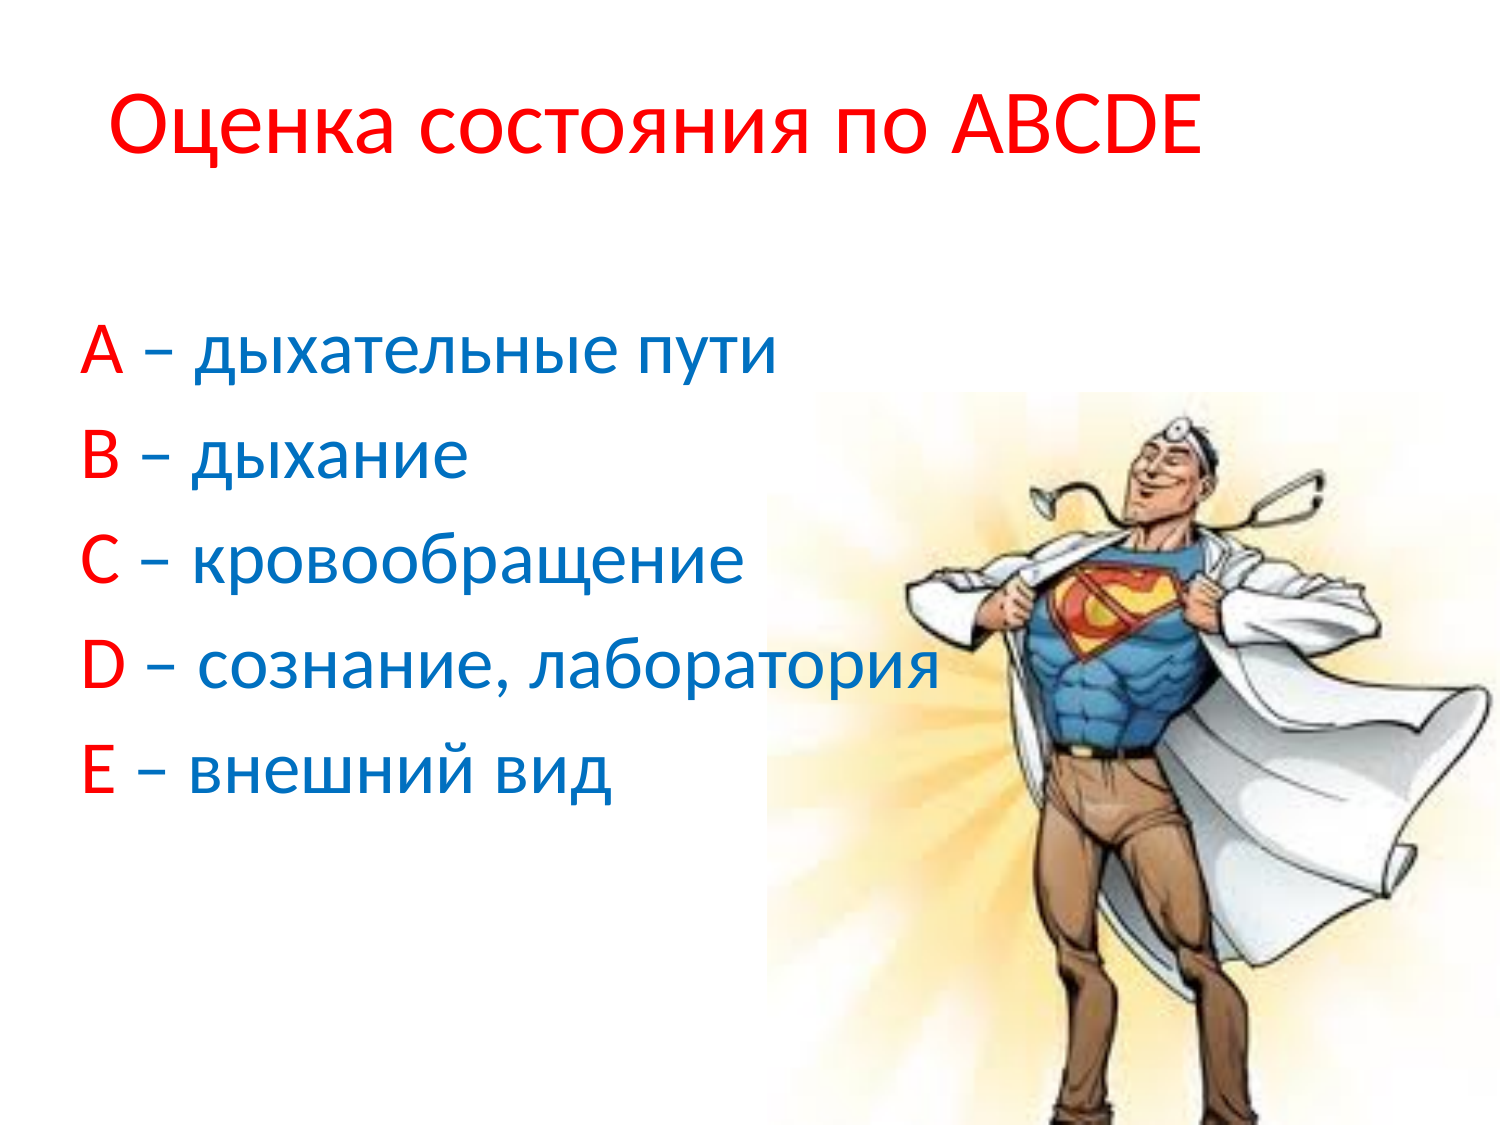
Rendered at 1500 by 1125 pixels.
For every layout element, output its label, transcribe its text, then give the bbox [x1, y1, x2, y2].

title Оценка состояния по ABCDE [41, 42, 1272, 192]
picture [767, 392, 1500, 1125]
list A – дыхательные пути B – дыхание C – кровообращение D – сознание, лаборатория E – внешний вид [64, 290, 1415, 875]
